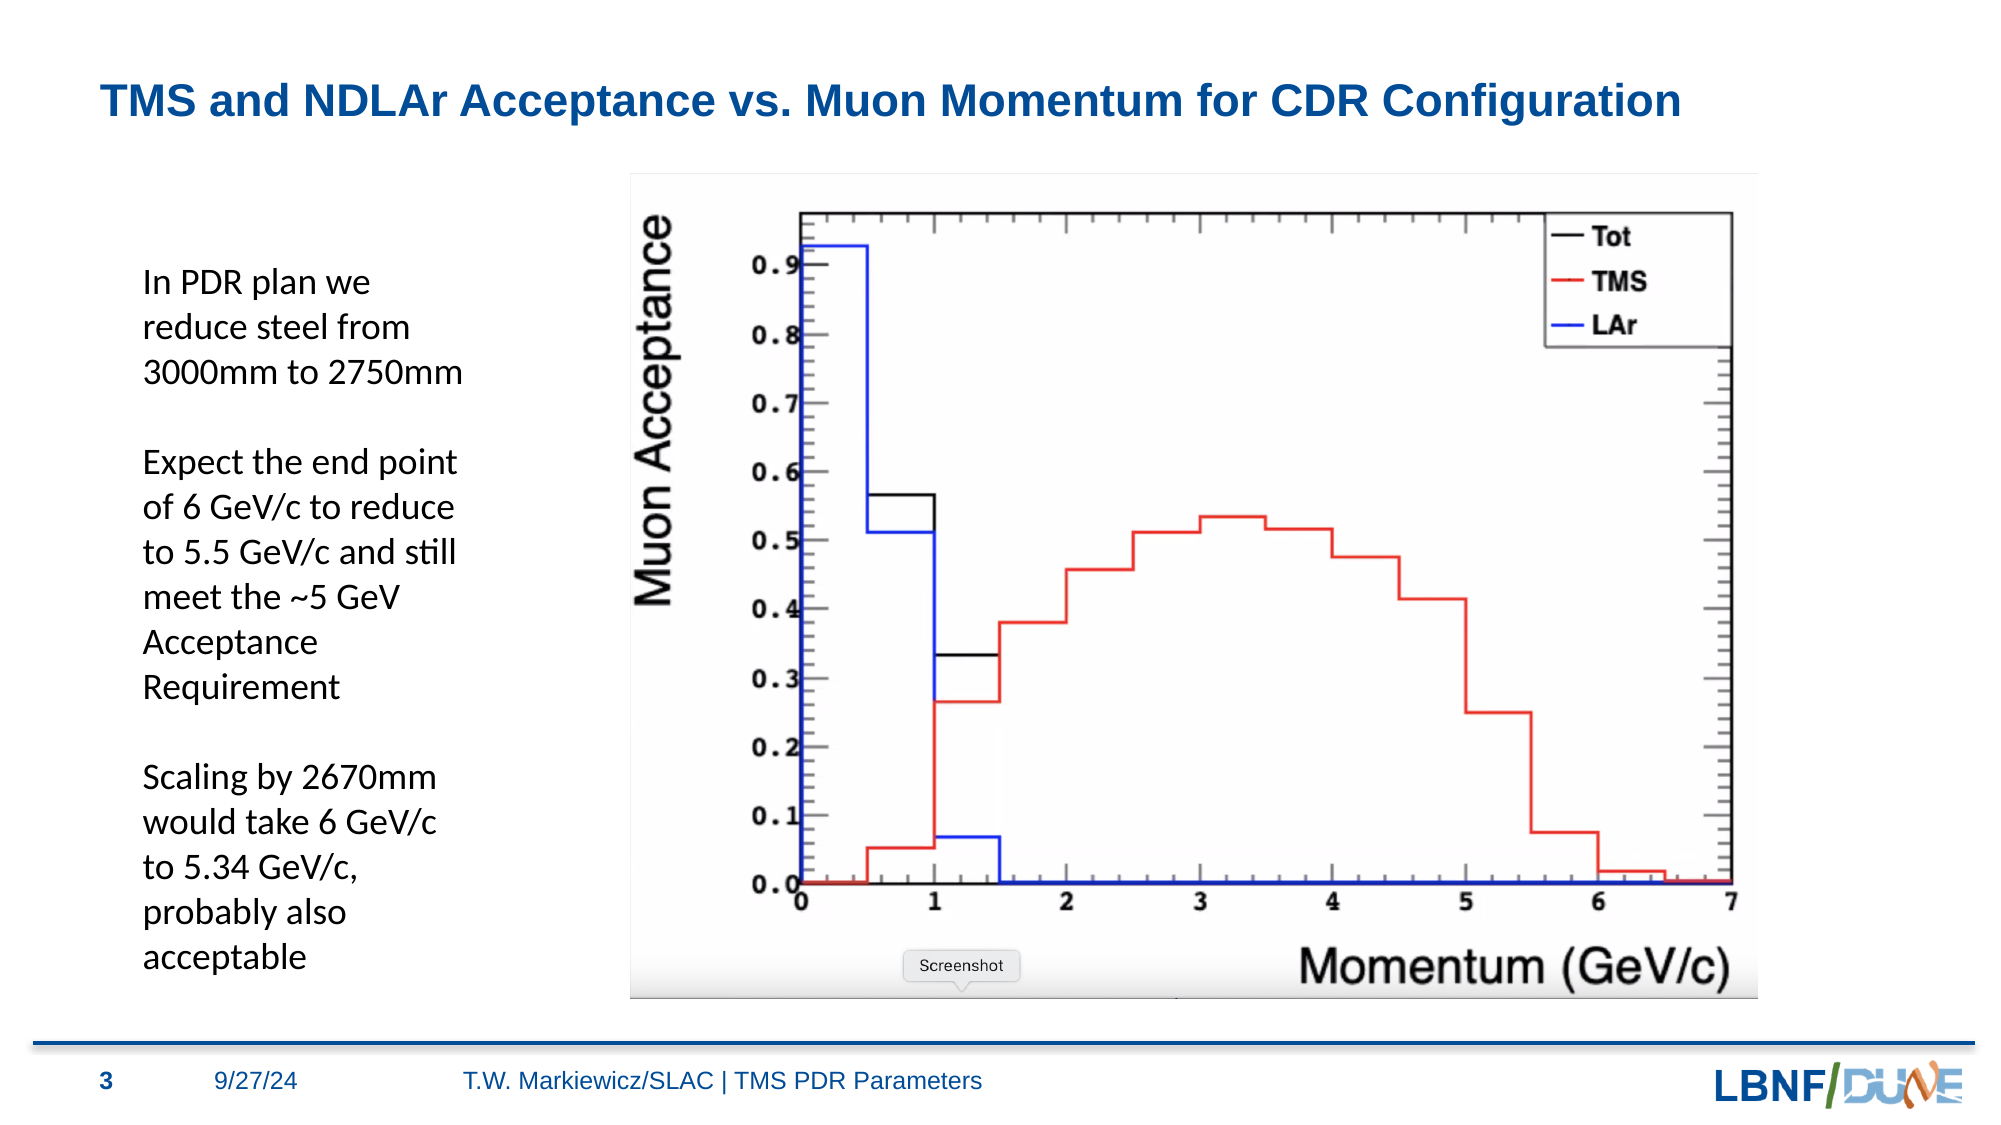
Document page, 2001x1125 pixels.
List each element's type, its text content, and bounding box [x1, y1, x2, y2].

slide_number 3 [99, 1064, 215, 1096]
footer T.W. Markiewicz/SLAC | TMS PDR Parameters [462, 1064, 1692, 1096]
title TMS and NDLAr Acceptance vs. Muon Momentum for CDR Configuration [99, 70, 1914, 165]
text_box In PDR plan we reduce steel from 3000mm to 2750mm Expect the end point of 6 GeV/c to reduce to 5.5 GeV/c and still meet the ~5 GeV Acceptance Requirement Scaling by 2670mm would take 6 GeV/c to 5.34 GeV/c, probably also acceptable [127, 249, 488, 985]
picture [1712, 1058, 1962, 1110]
picture [629, 173, 1758, 999]
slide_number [215, 1064, 462, 1096]
